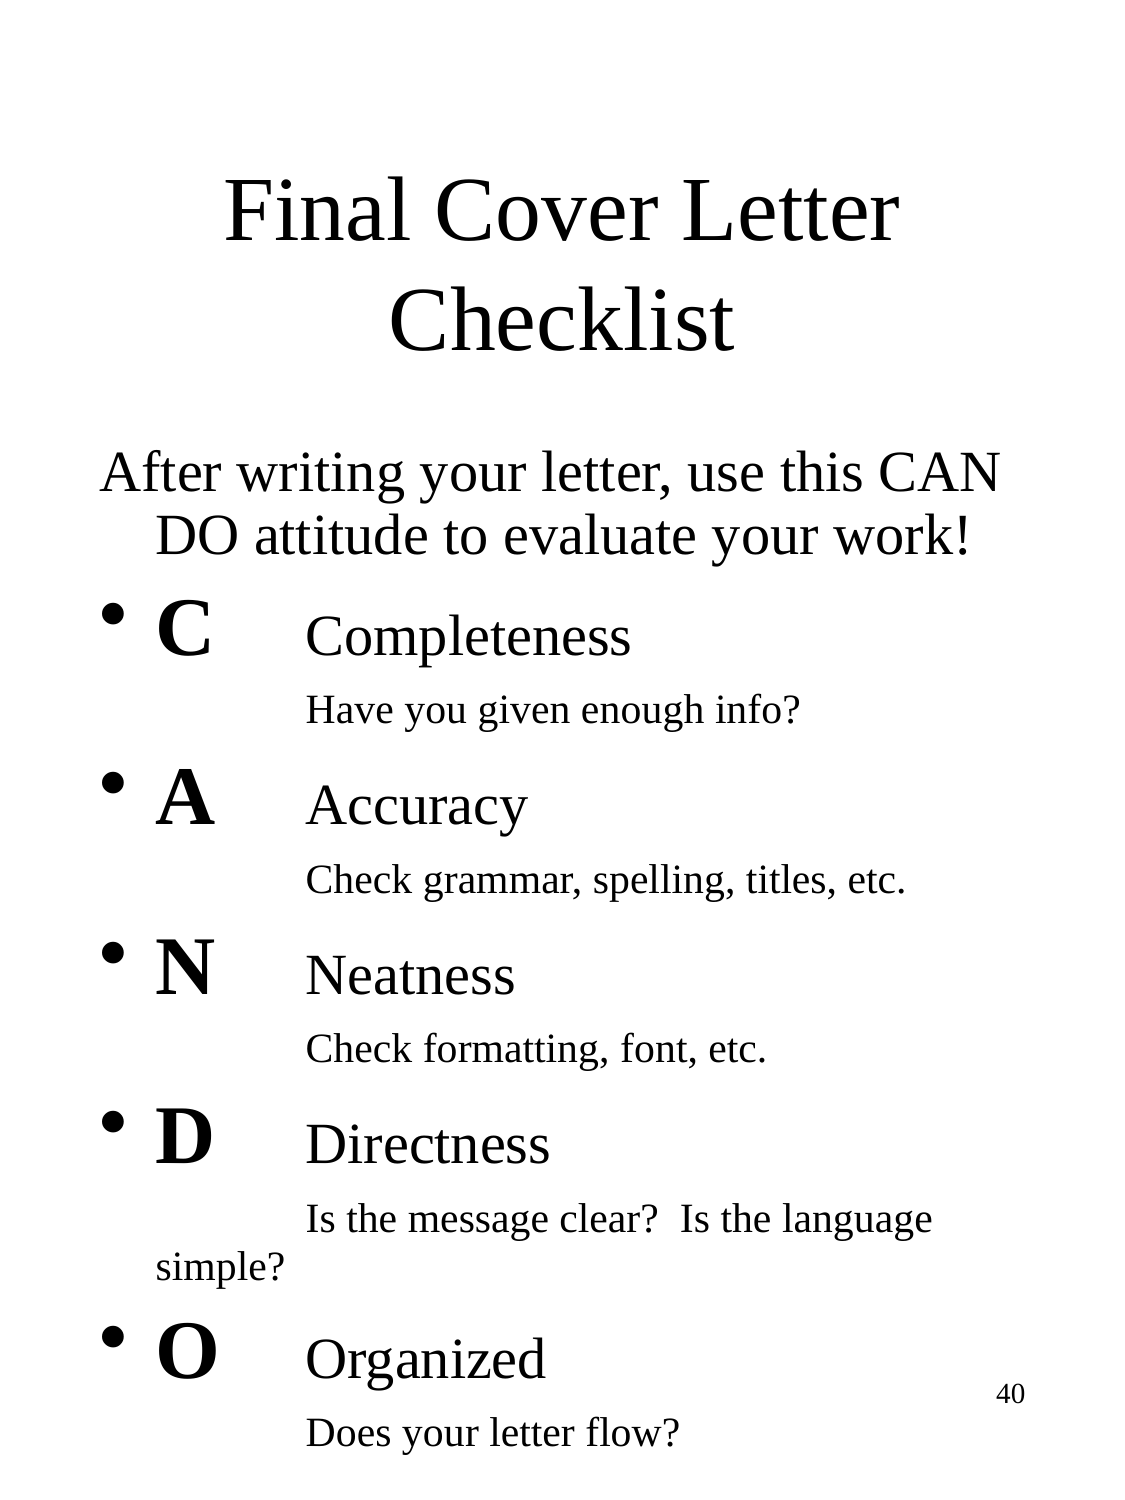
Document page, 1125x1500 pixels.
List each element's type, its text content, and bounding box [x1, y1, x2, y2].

list After writing your letter, use this CAN DO attitude to evaluate your work! C Completeness Have you given enough info? A Accuracy Check grammar, spelling, titles, etc. N Neatness Check formatting, font, etc. D Directness Is the message clear? Is the language simple? O Organized Does your letter flow? [84, 433, 1041, 1334]
slide_number 40 [806, 1366, 1041, 1467]
title Final Cover Letter Checklist [84, 133, 1041, 384]
